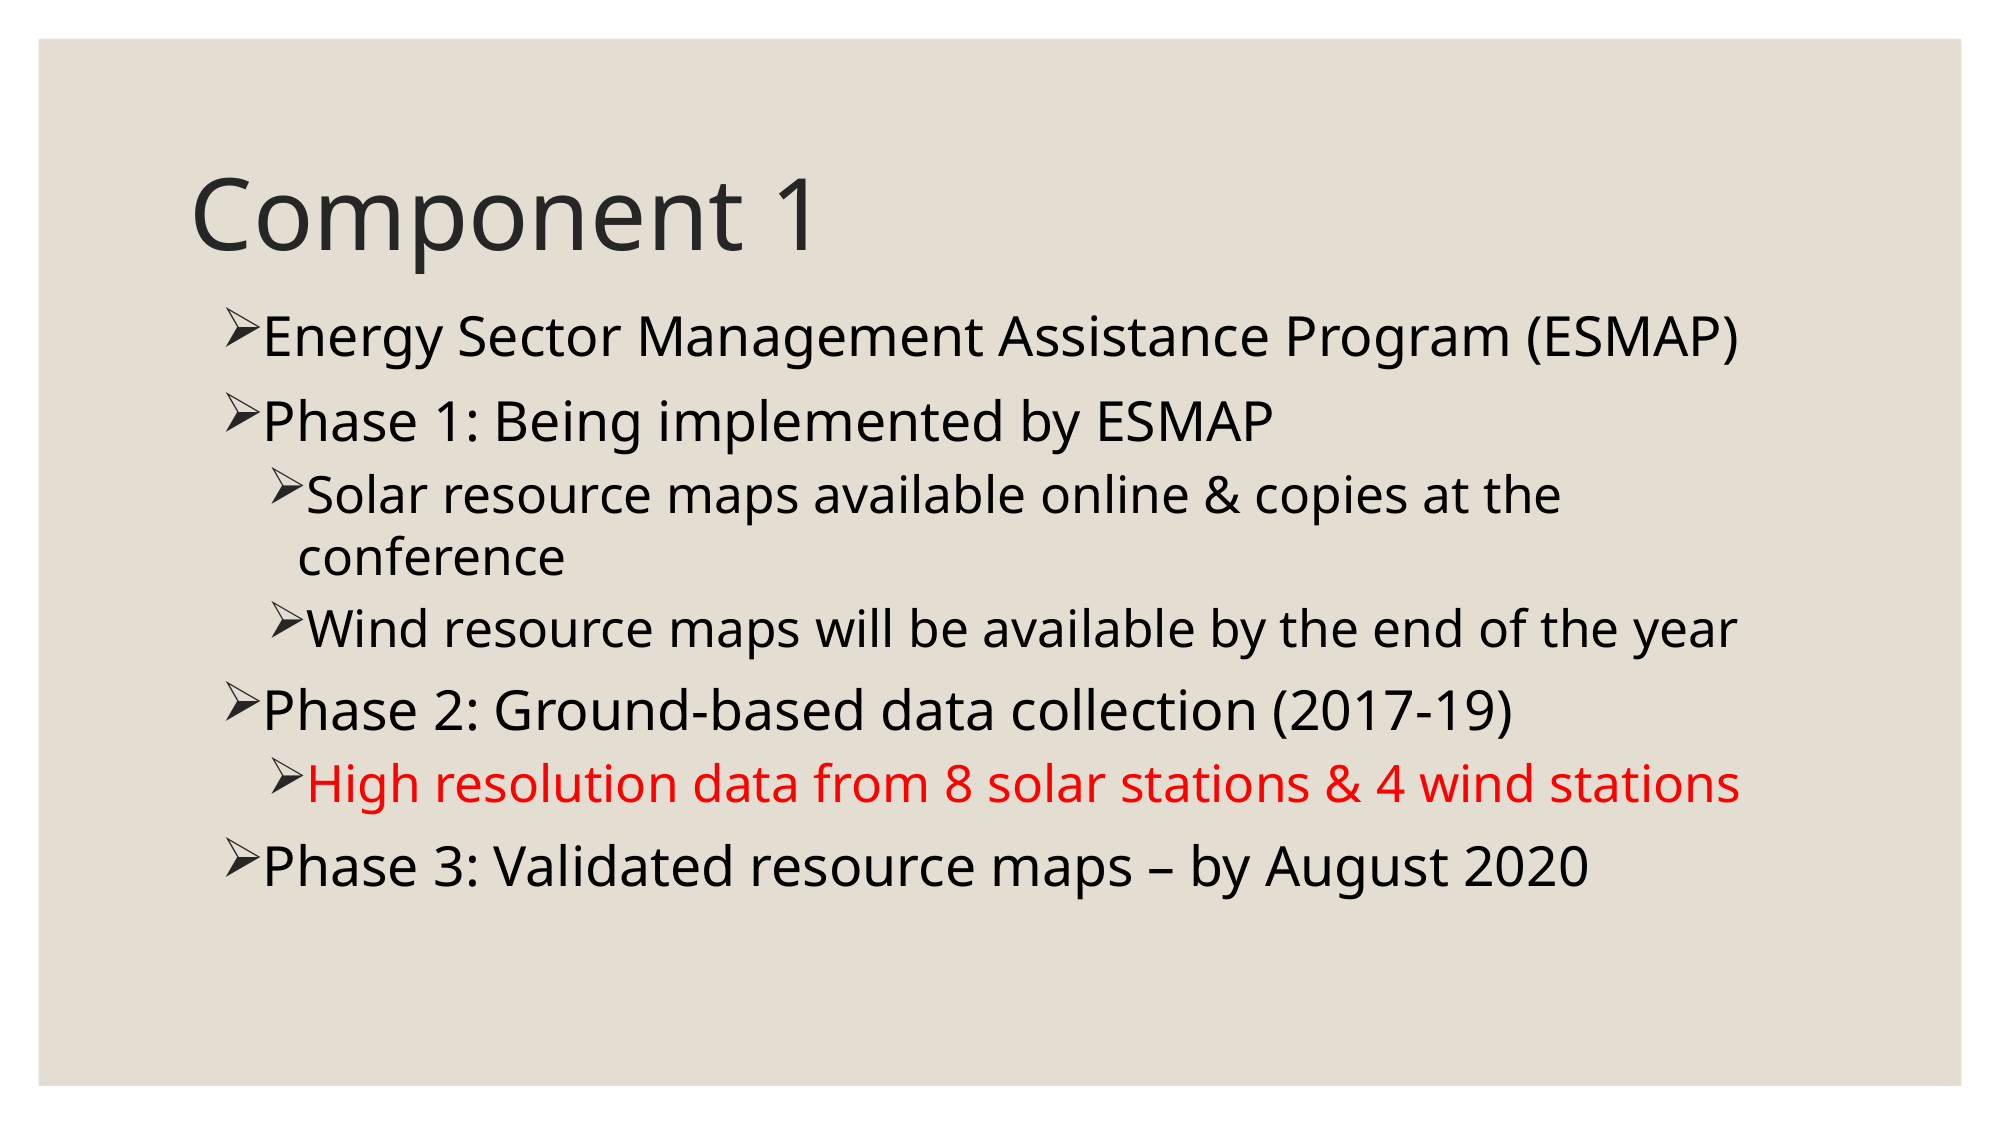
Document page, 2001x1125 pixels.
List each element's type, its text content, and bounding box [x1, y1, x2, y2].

list Energy Sector Management Assistance Program (ESMAP) Phase 1: Being implemented by ESMAP Solar resource maps available online & copies at the conference Wind resource maps will be available by the end of the year Phase 2: Ground-based data collection (2017-19) High resolution data from 8 solar stations & 4 wind stations Phase 3: Validated resource maps – by August 2020 [205, 294, 1811, 1059]
title Component 1 [174, 105, 1825, 331]
